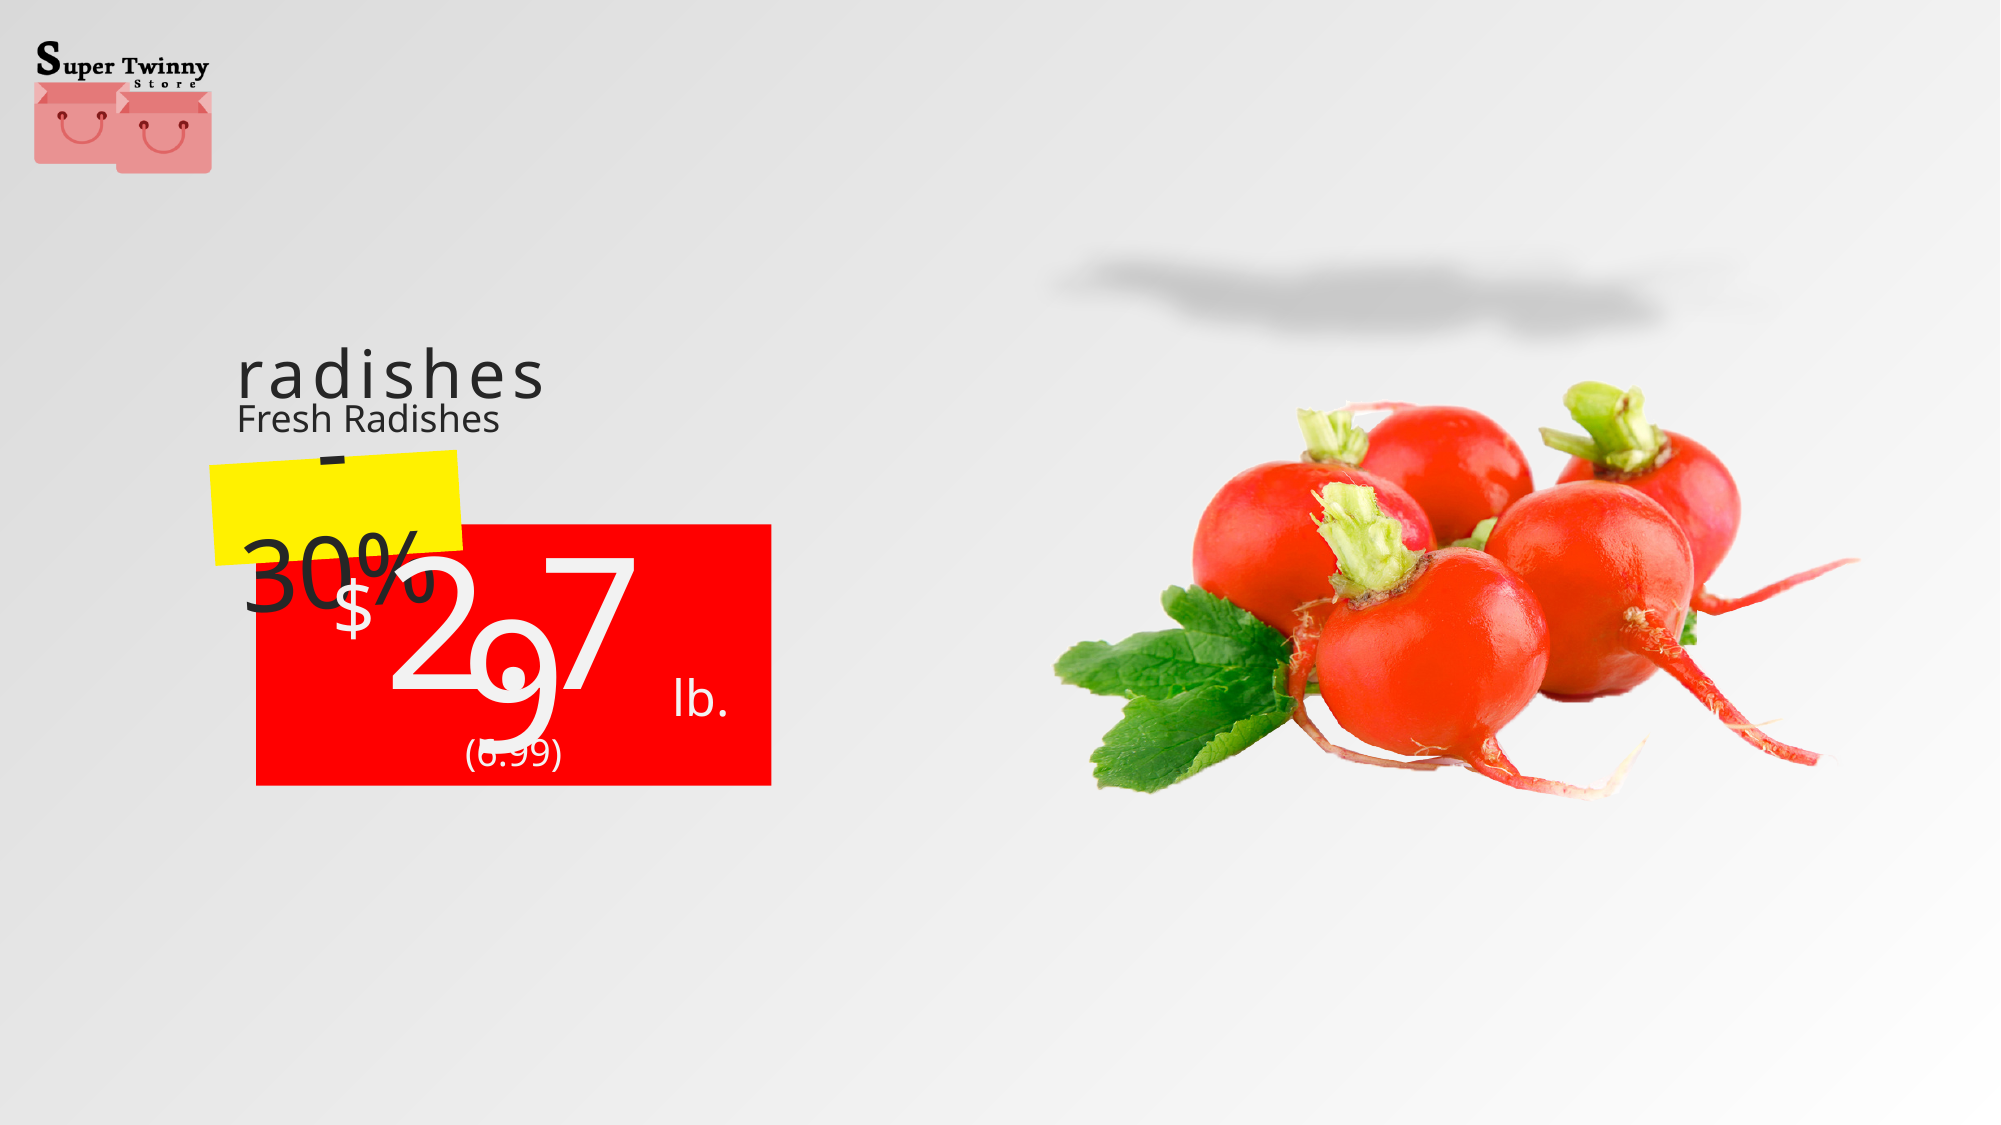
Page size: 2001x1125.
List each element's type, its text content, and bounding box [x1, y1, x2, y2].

text_box Fresh Radishes [221, 387, 705, 448]
text_box (6.99) [450, 704, 578, 782]
text_box -30% [208, 448, 465, 567]
text_box radishes [221, 324, 705, 387]
text_box lb. [655, 656, 748, 734]
picture [20, 15, 223, 218]
text_box [255, 523, 772, 787]
text_box $ [308, 580, 401, 658]
picture [1020, 302, 1902, 881]
text_box 2.79 [354, 656, 673, 796]
